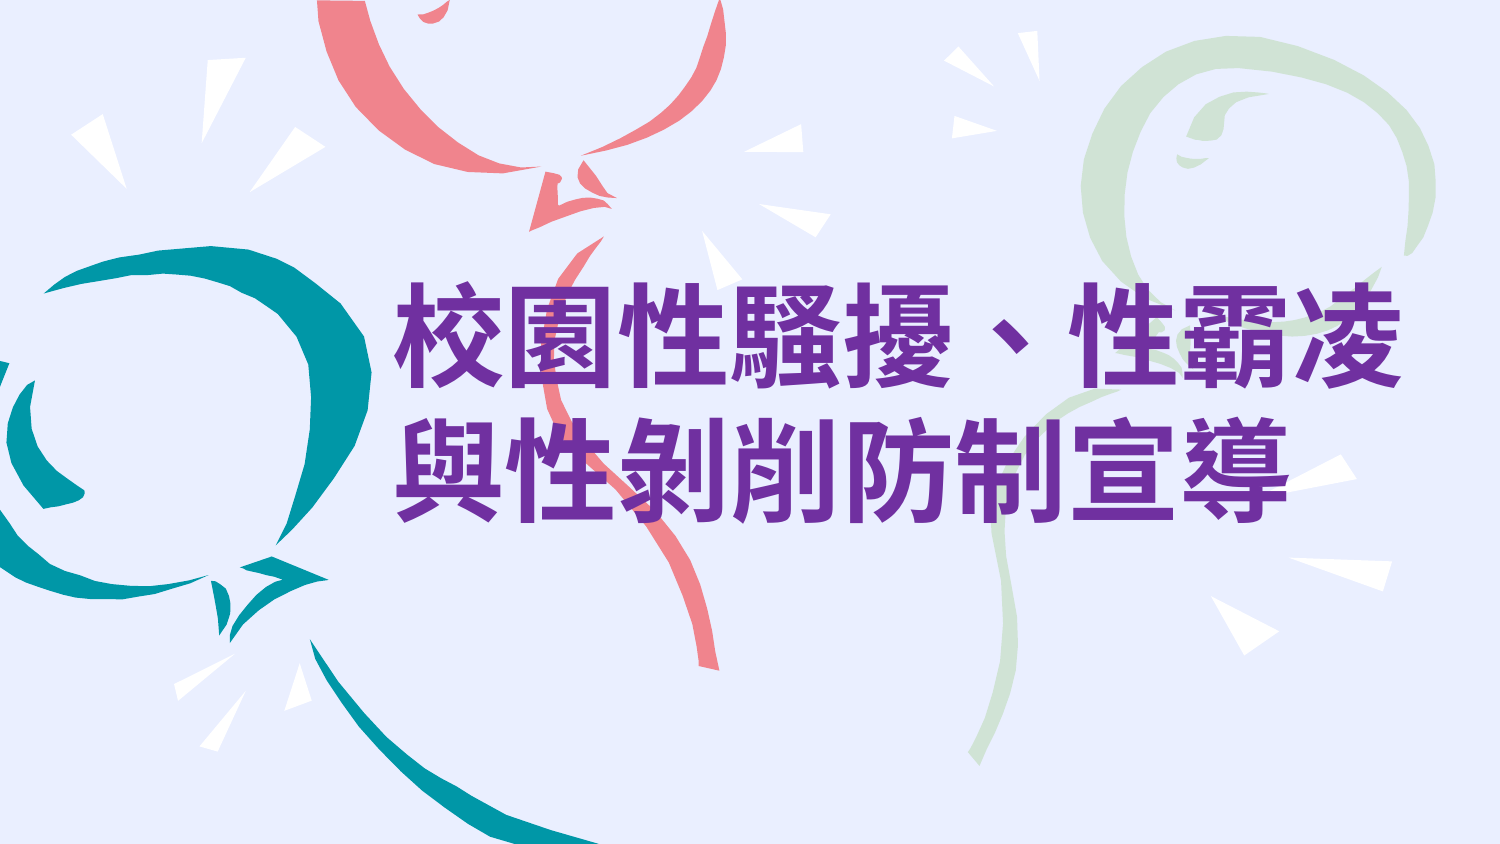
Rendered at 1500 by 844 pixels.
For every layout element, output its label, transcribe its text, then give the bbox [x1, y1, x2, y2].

title 校園性騷擾、性霸凌與性剝削防制宣導 [377, 250, 1490, 692]
